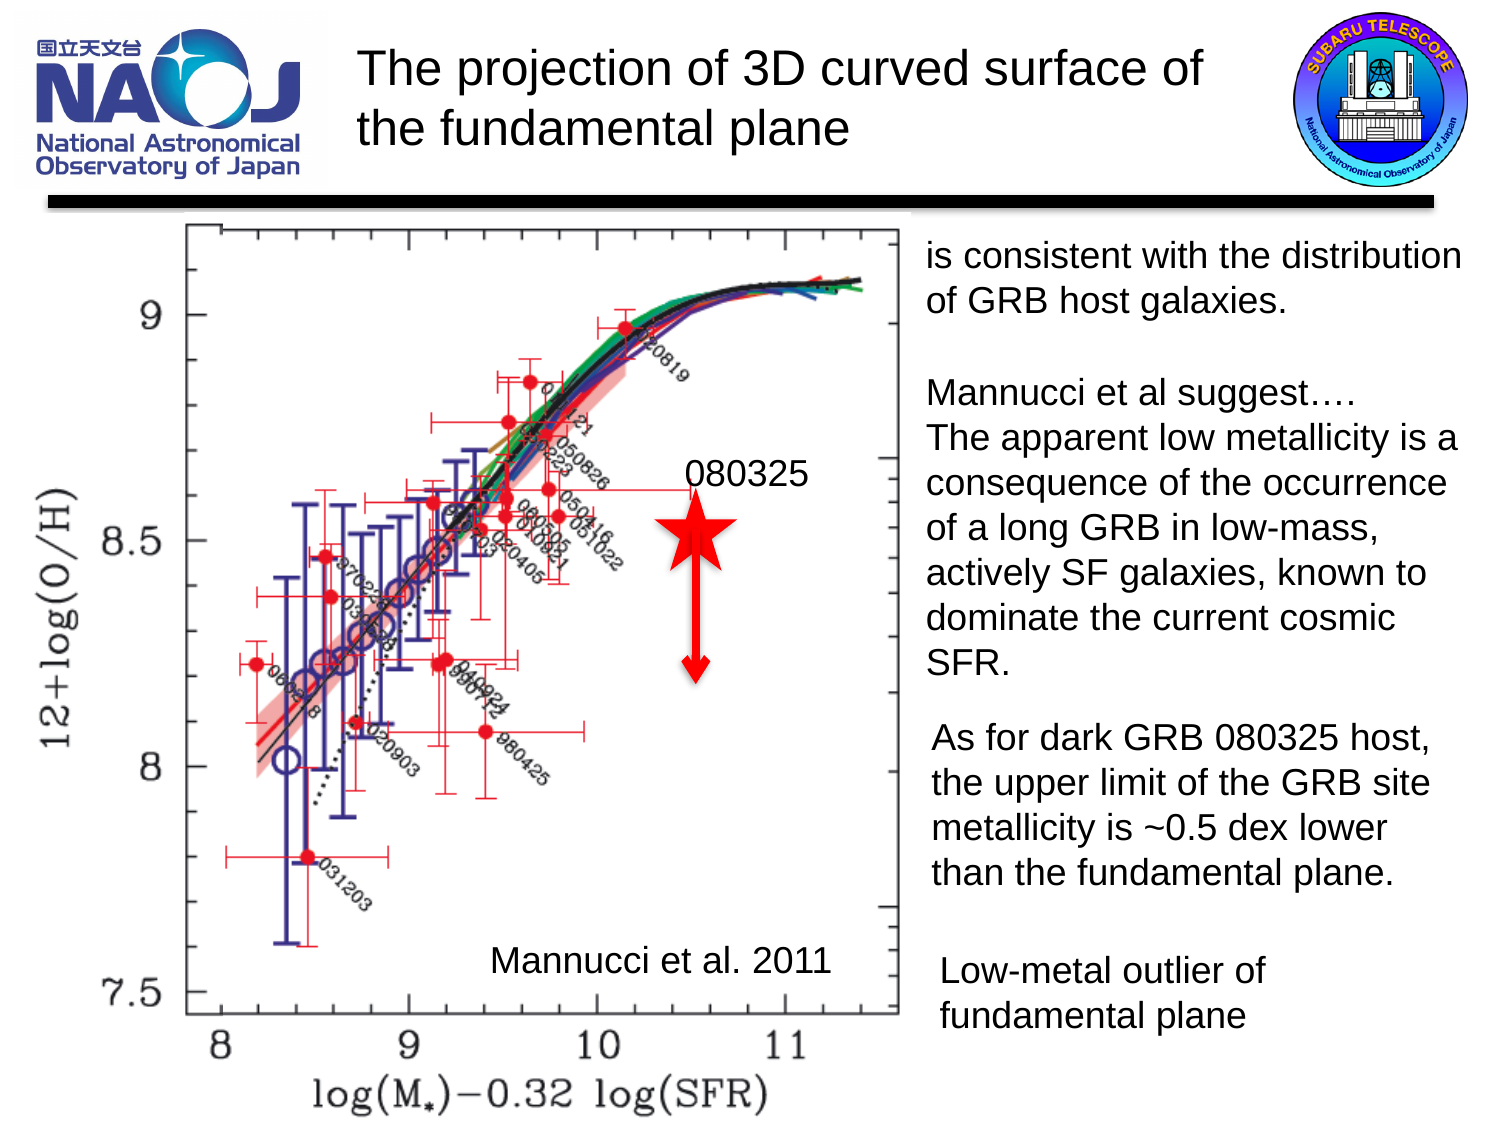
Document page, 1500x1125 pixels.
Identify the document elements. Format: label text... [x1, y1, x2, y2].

picture [1293, 12, 1468, 187]
picture [14, 10, 328, 189]
text_box Low-metal outlier of fundamental plane [924, 938, 1456, 1044]
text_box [2, 212, 912, 1125]
text_box As for dark GRB 080325 host, the upper limit of the GRB site metallicity is ~0.5 dex lower than the fundamental plane. [916, 705, 1475, 901]
text_box Mannucci et al suggest…. The apparent low metallicity is a consequence of the occurrence of a long GRB in low-mass, actively SF galaxies, known to dominate the current cosmic SFR. [916, 360, 1475, 691]
text_box The projection of 3D curved surface of the fundamental plane [341, 28, 1264, 163]
text_box is consistent with the distribution of GRB host galaxies. [916, 223, 1489, 329]
